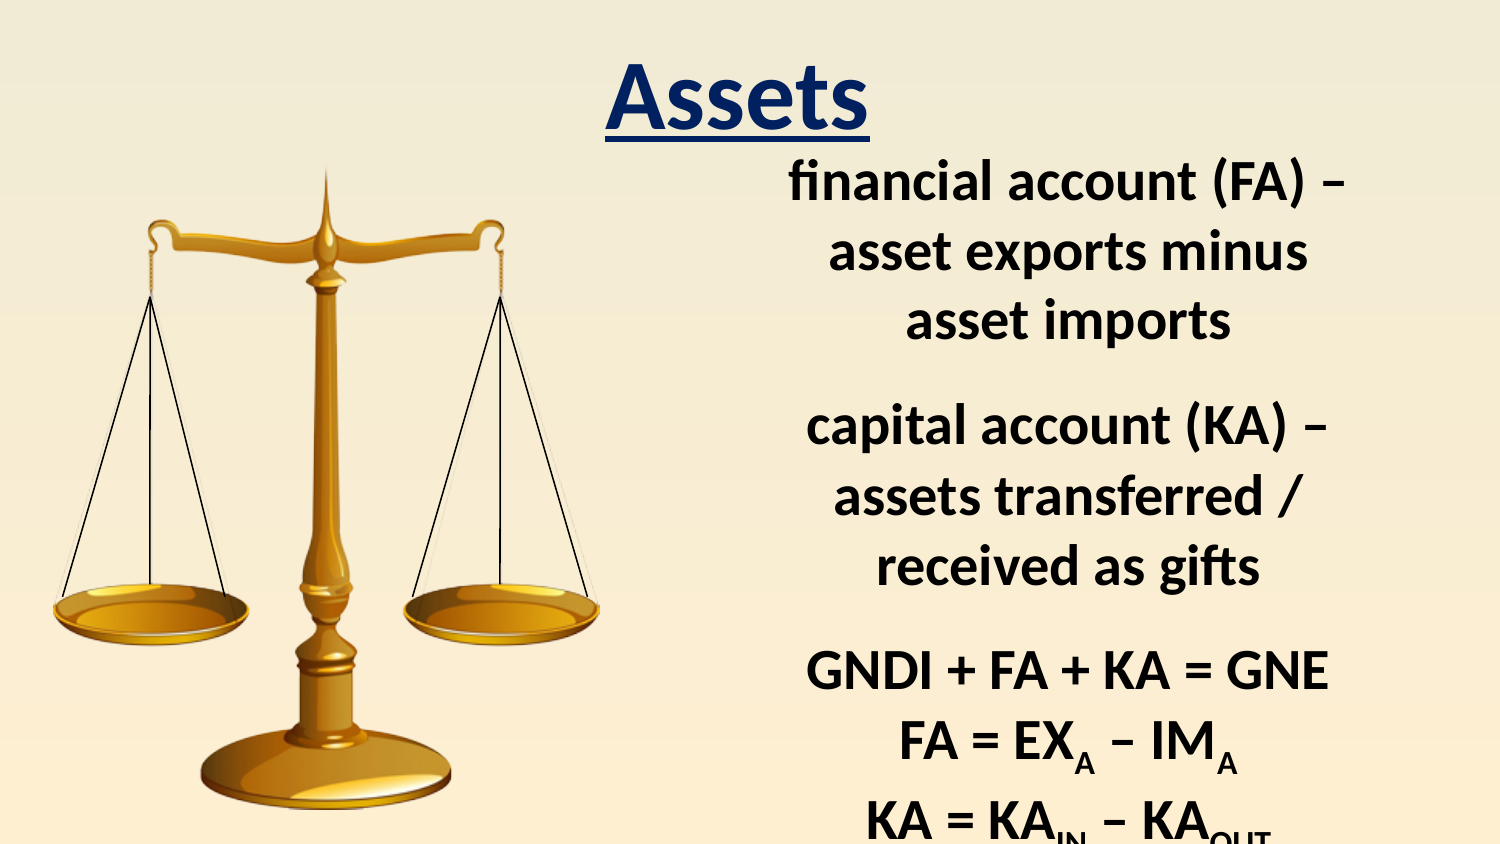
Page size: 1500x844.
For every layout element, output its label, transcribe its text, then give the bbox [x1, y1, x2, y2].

text_box Assets [590, 21, 885, 157]
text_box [52, 160, 601, 810]
text_box financial account (FA) – asset exports minus asset imports capital account (KA) – assets transferred / received as gifts GNDI + FA + KA = GNE FA = EXA – IMA KA = KAIN – KAOUT [662, 134, 1475, 844]
